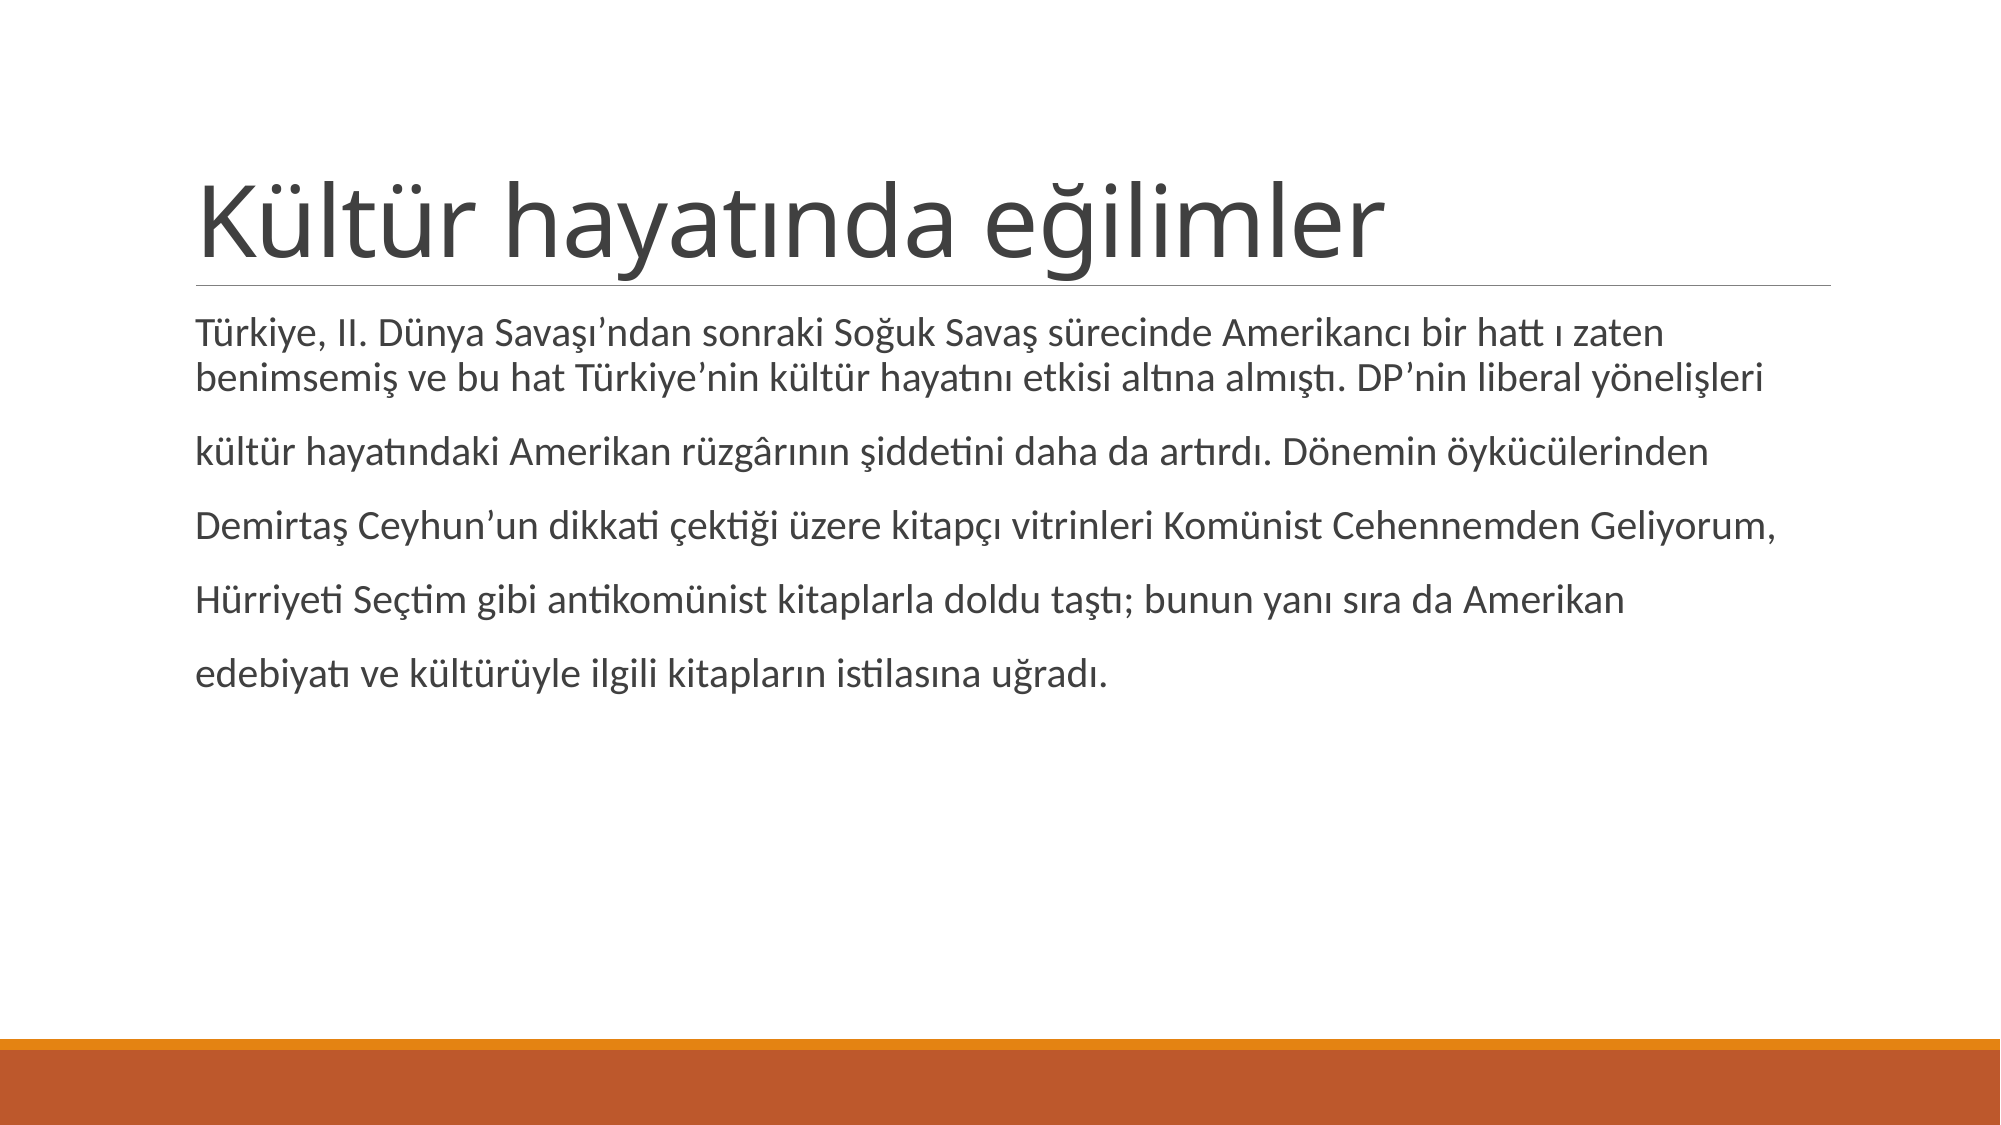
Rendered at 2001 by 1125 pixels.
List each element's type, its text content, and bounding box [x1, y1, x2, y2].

title Kültür hayatında eğilimler [180, 47, 1830, 285]
list Türkiye, II. Dünya Savaşı’ndan sonraki Soğuk Savaş sürecinde Amerikancı bir hatt ı zaten benimsemiş ve bu hat Türkiye’nin kültür hayatını etkisi altına almıştı. DP’nin liberal yönelişleri kültür hayatındaki Amerikan rüzgârının şiddetini daha da artırdı. Dönemin öykücülerinden Demirtaş Ceyhun’un dikkati çektiği üzere kitapçı vitrinleri Komünist Cehennemden Geliyorum, Hürriyeti Seçtim gibi antikomünist kitaplarla doldu taştı; bunun yanı sıra da Amerikan edebiyatı ve kültürüyle ilgili kitapların istilasına uğradı. [180, 302, 1830, 963]
